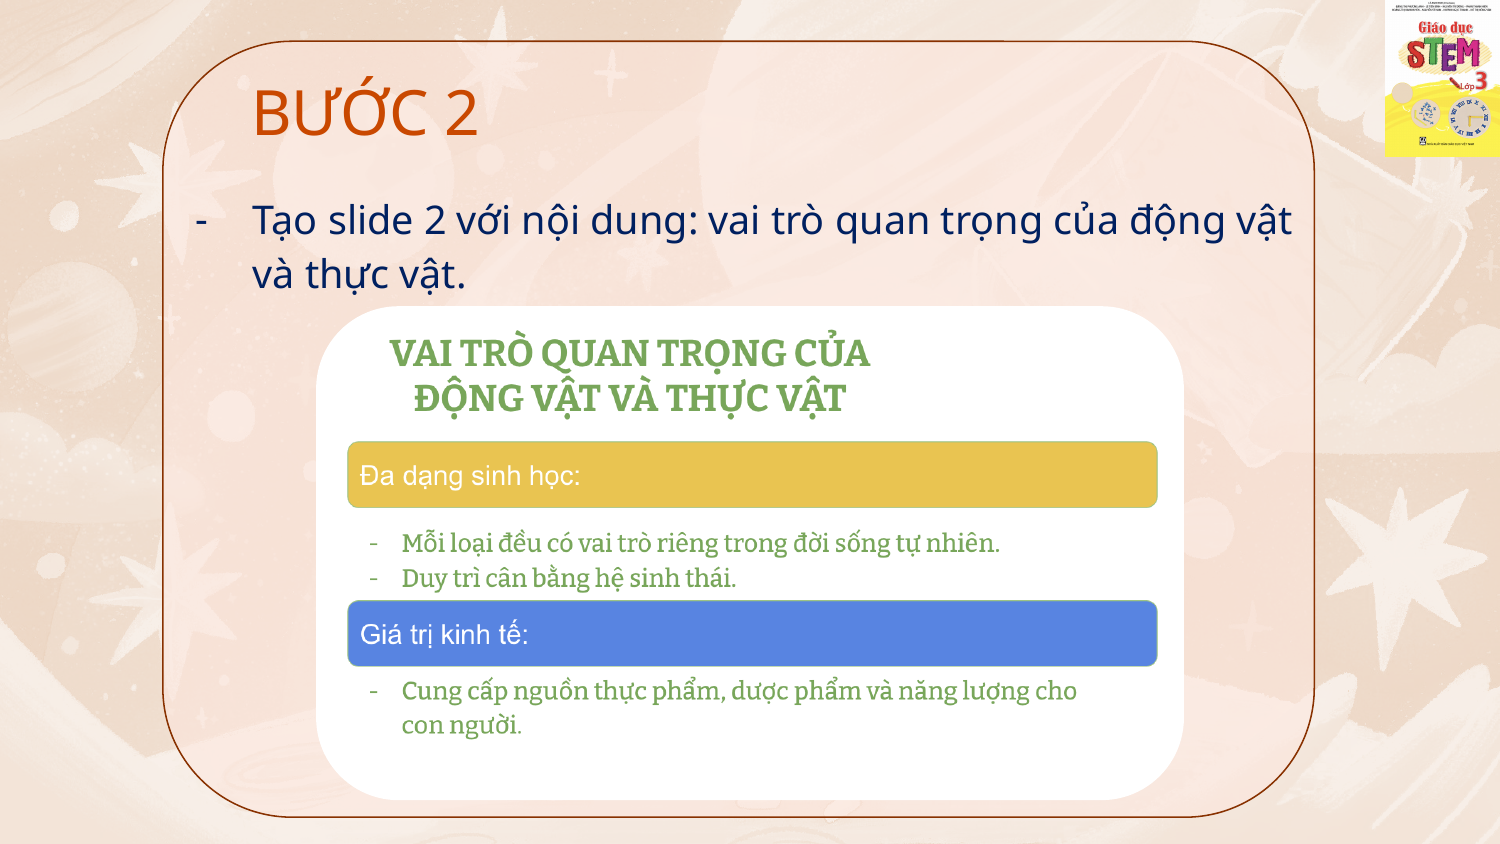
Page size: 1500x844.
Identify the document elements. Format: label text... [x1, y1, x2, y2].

picture [1385, 0, 1500, 157]
text_box [162, 41, 1315, 172]
text_box Tạo slide 2 với nội dung: vai trò quan trọng của động vật và thực vật. [162, 172, 1315, 312]
picture [315, 305, 1185, 801]
text_box BƯỚC 2 [236, 57, 1209, 166]
text_box [162, 312, 1315, 818]
